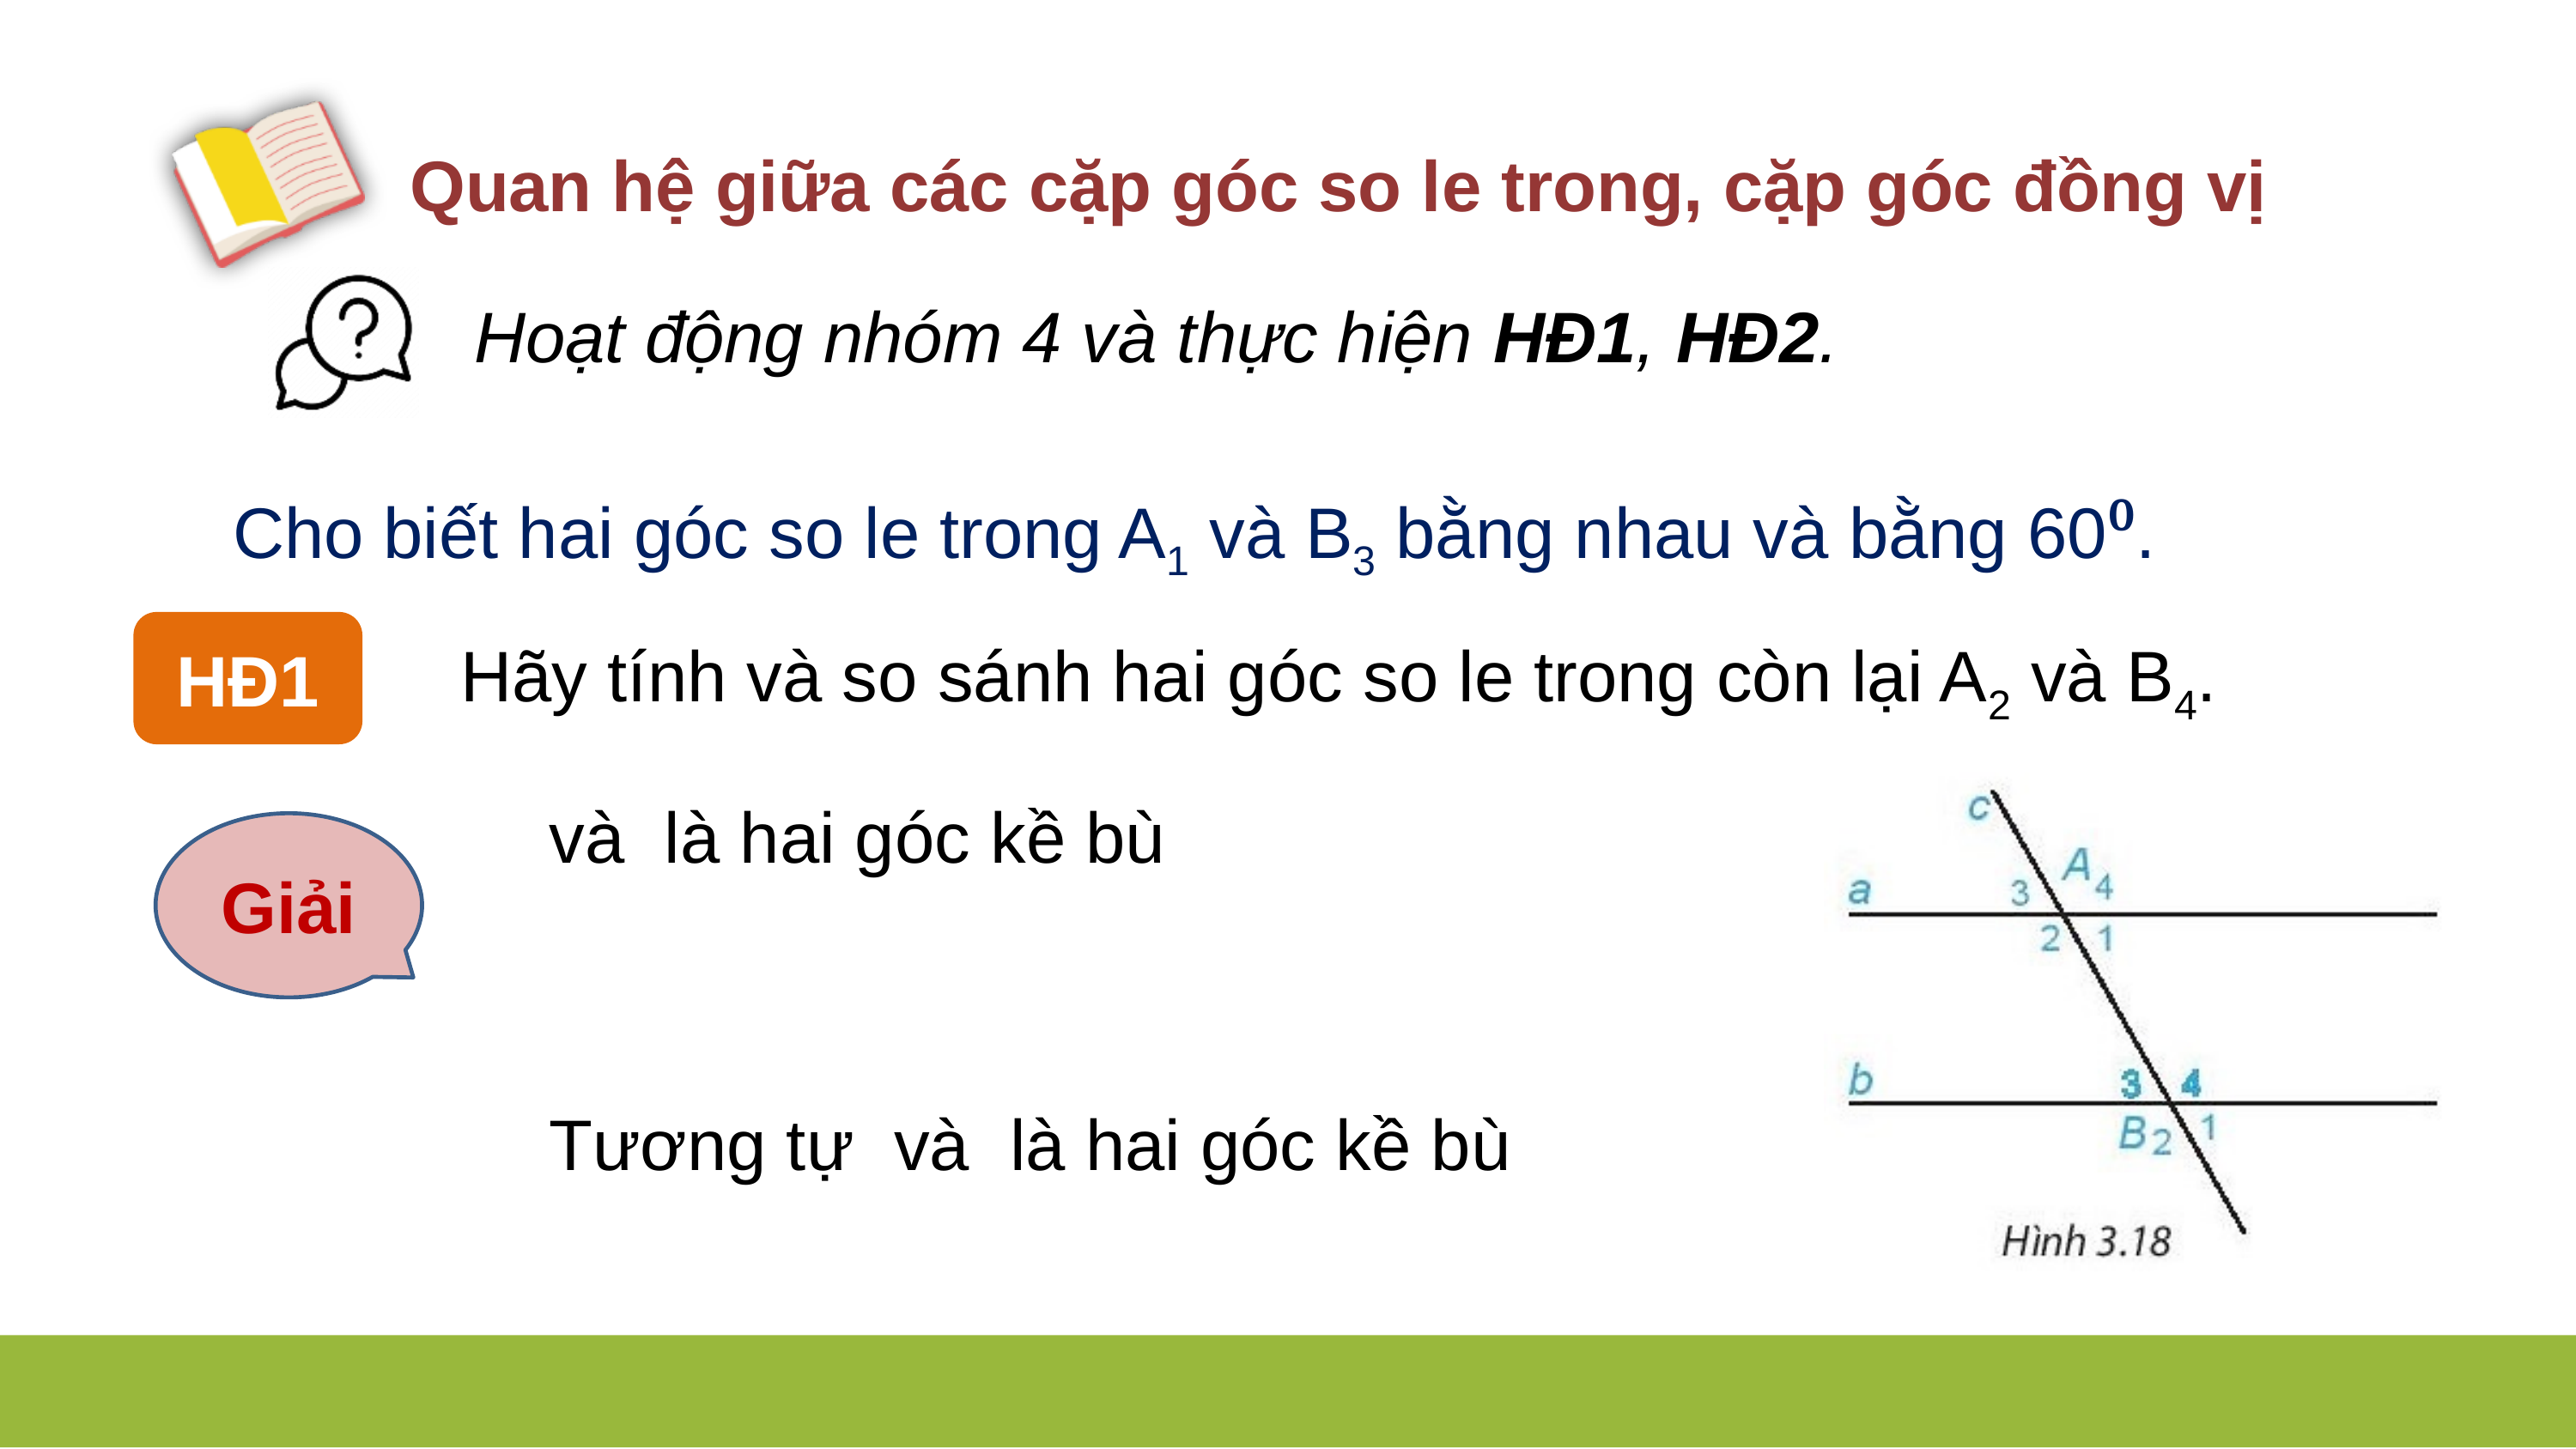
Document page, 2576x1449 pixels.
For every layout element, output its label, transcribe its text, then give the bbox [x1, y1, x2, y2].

picture [171, 100, 419, 418]
text_box HĐ1 [133, 611, 363, 745]
text_box [0, 1335, 2576, 1448]
text_box Cho biết hai góc so le trong A1 và B3 bằng nhau và bằng 60⁰. [220, 431, 2206, 591]
picture [1824, 760, 2459, 1271]
text_box Quan hệ giữa các cặp góc so le trong, cặp góc đồng vị [397, 134, 2340, 233]
text_box Hoạt động nhóm 4 và thực hiện HĐ1, HĐ2. [461, 284, 1965, 384]
text_box Giải [154, 811, 424, 1000]
text_box Hãy tính và so sánh hai góc so le trong còn lại A2 và B4. [447, 624, 2230, 735]
